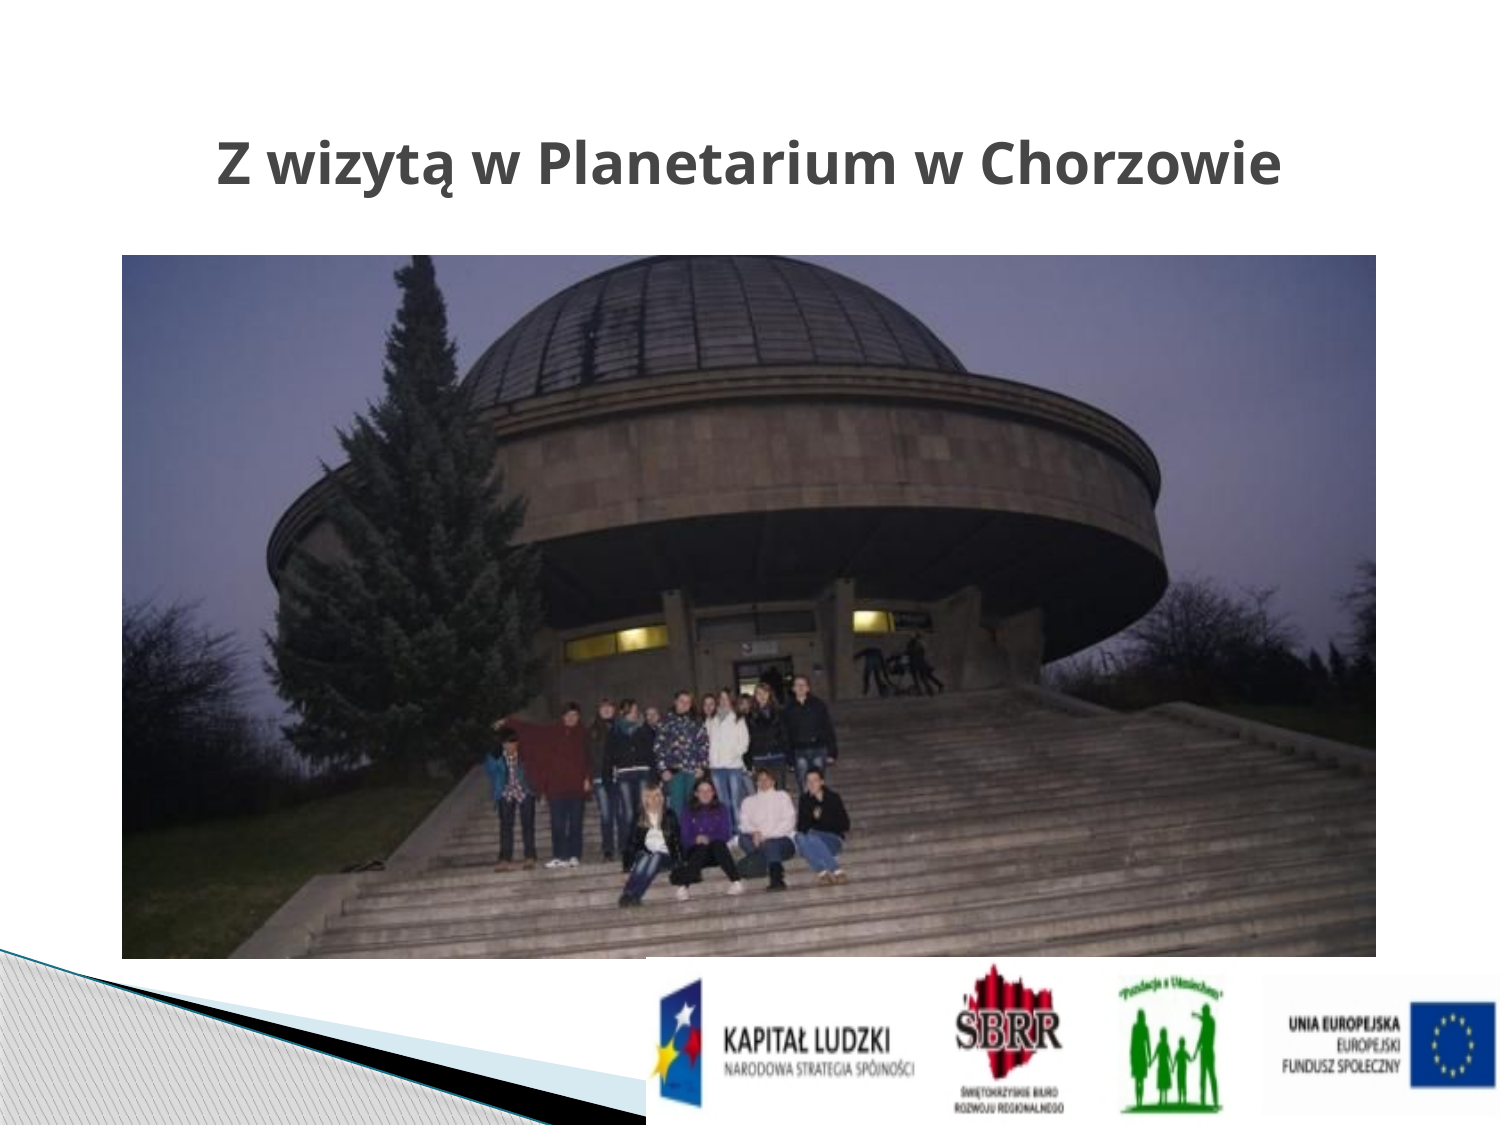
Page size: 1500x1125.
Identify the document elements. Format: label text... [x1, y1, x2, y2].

title Z wizytą w Planetarium w Chorzowie [194, 42, 1306, 255]
picture [122, 255, 1500, 1125]
